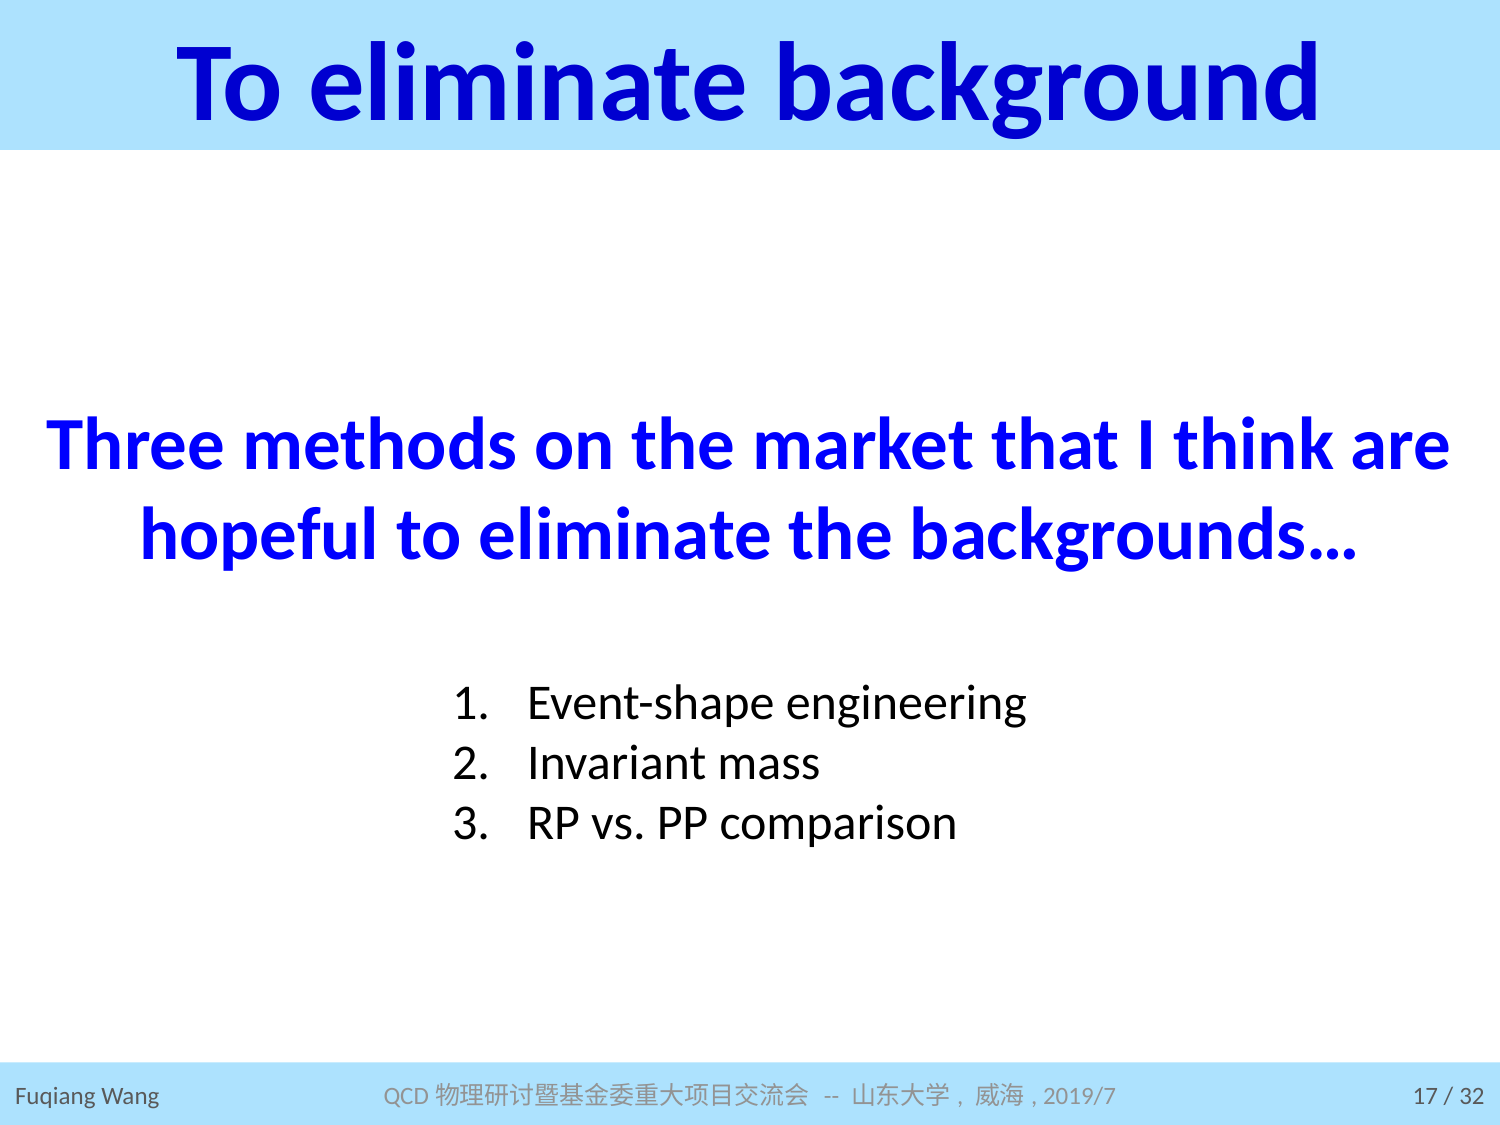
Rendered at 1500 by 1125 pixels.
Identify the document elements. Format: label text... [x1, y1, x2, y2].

text_box Event-shape engineering Invariant mass RP vs. PP comparison [362, 662, 1113, 858]
text_box Three methods on the market that I think are hopeful to eliminate the backgrounds… [0, 387, 1500, 583]
title To eliminate background [75, 0, 1425, 150]
footer QCD物理研讨暨基金委重大项目交流会 -- 山东大学, 威海, 2019/7 [0, 1065, 1149, 1125]
slide_number 17 / 32 [1149, 1065, 1500, 1125]
